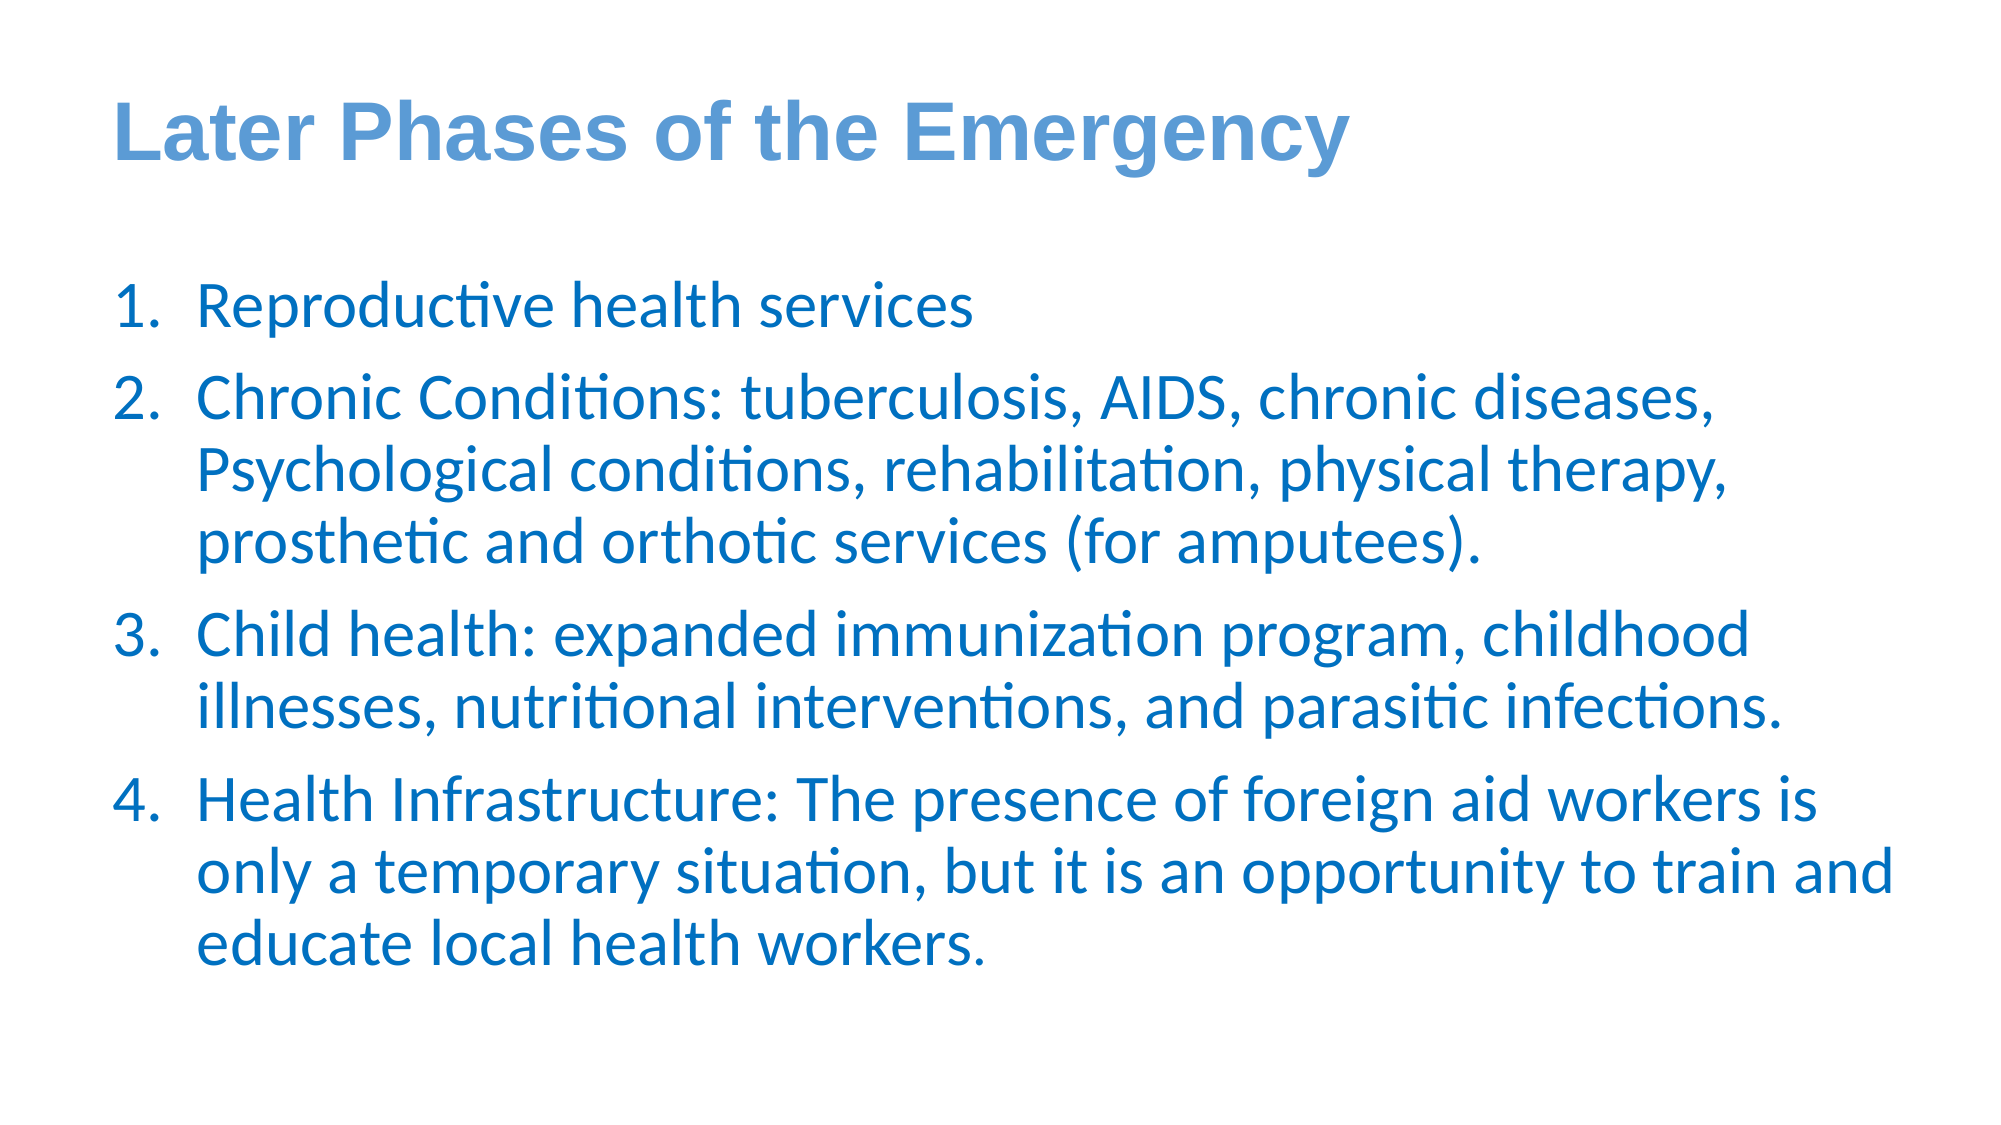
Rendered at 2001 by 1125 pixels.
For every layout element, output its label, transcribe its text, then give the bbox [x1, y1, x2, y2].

list Reproductive health services Chronic Conditions: tuberculosis, AIDS, chronic diseases, Psychological conditions, rehabilitation, physical therapy, prosthetic and orthotic services (for amputees). Child health: expanded immunization program, childhood illnesses, nutritional interventions, and parasitic infections. Health Infrastructure: The presence of foreign aid workers is only a temporary situation, but it is an opportunity to train and educate local health workers. [97, 261, 1931, 1082]
title Later Phases of the Emergency [97, 49, 1931, 218]
